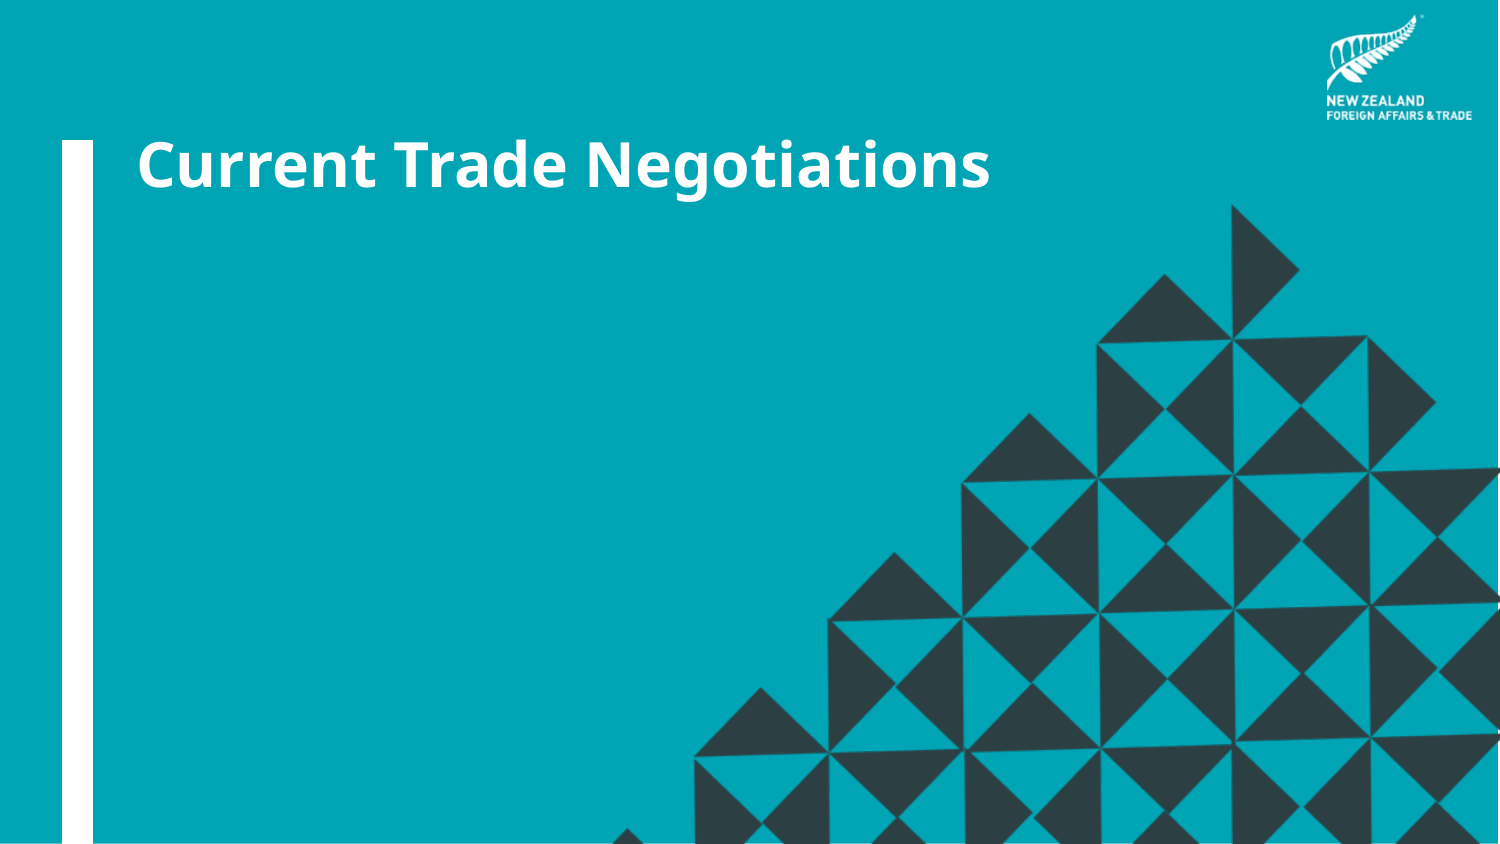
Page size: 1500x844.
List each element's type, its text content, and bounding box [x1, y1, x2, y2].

picture [560, 204, 1500, 844]
picture [1327, 9, 1483, 120]
text_box Current Trade Negotiations [124, 119, 1168, 206]
text_box [0, 0, 1499, 844]
